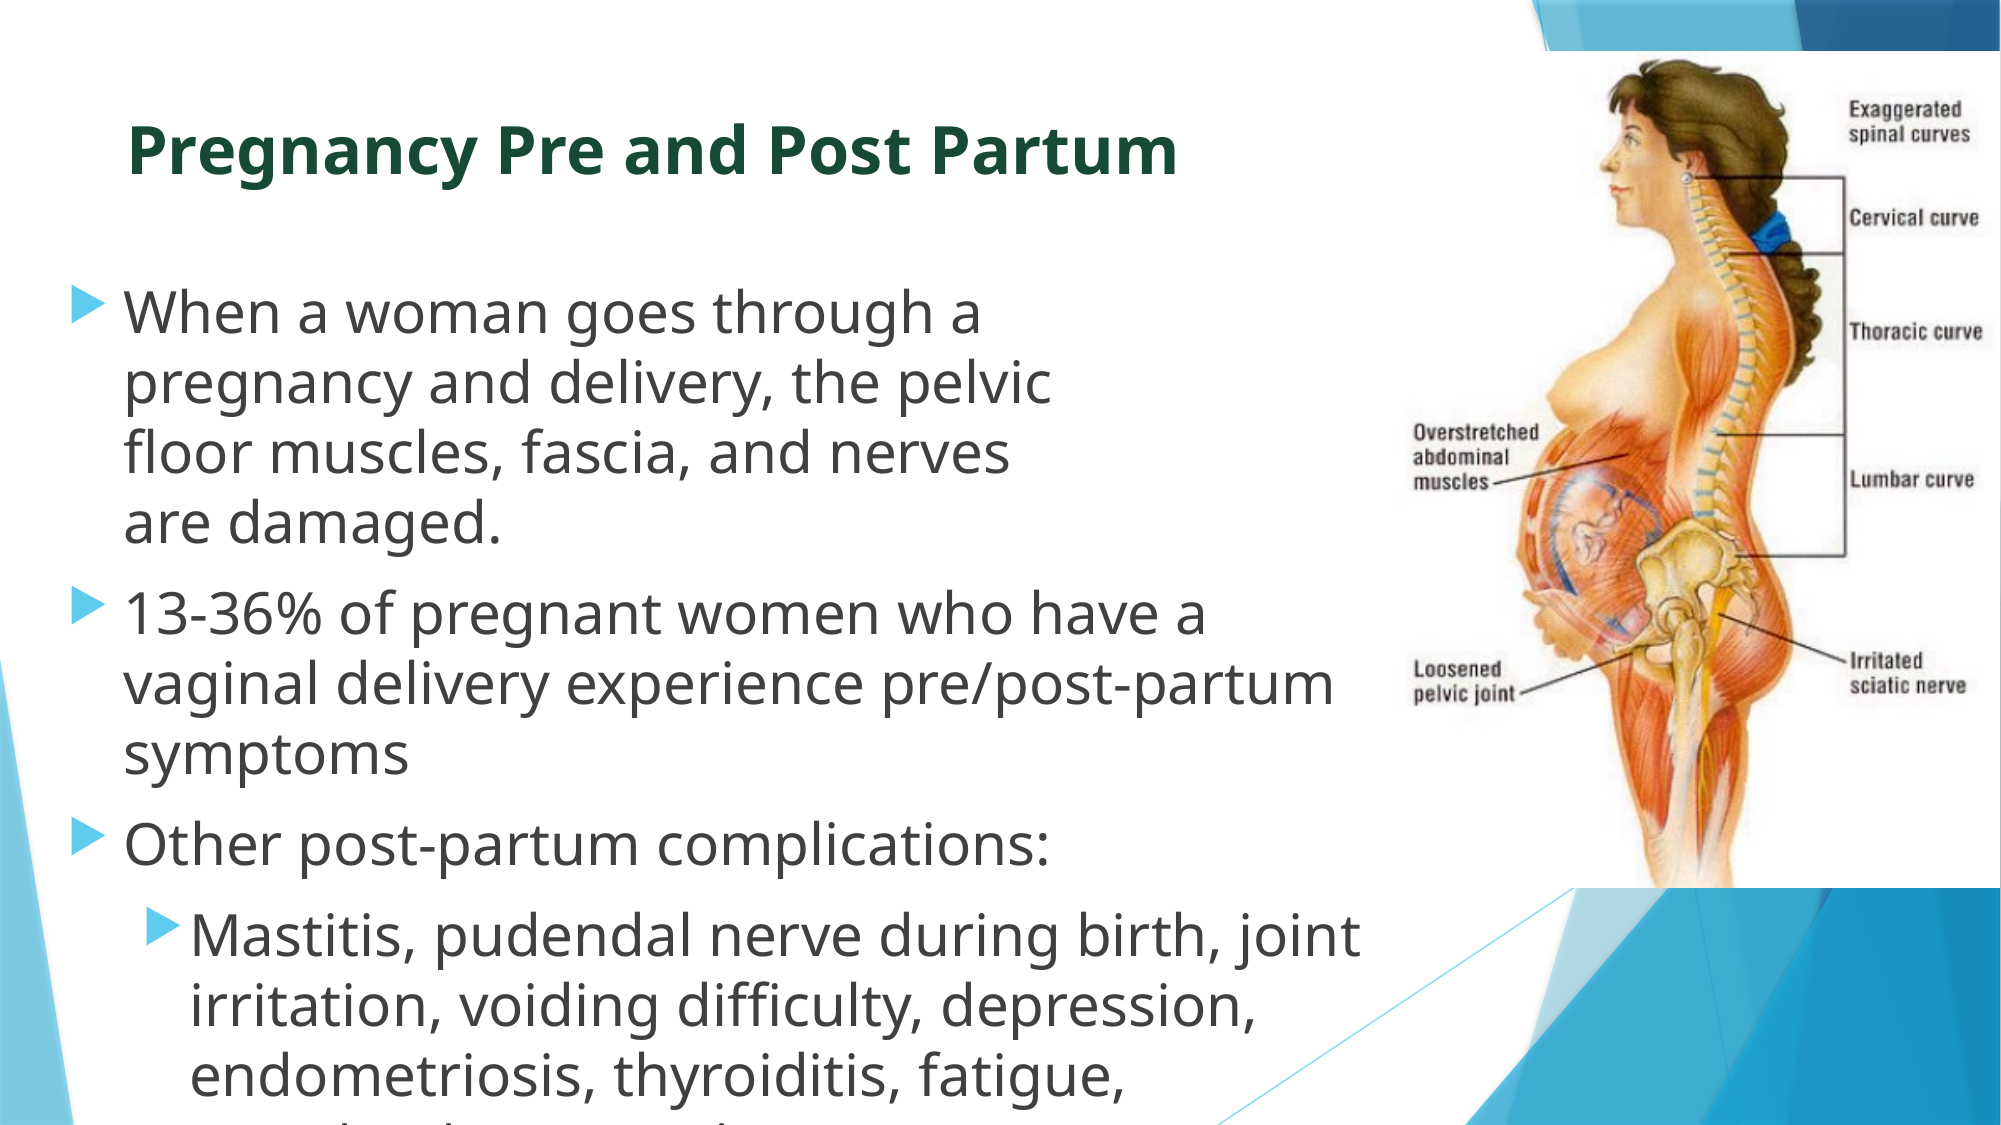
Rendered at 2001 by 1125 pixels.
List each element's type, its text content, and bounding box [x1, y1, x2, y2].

list When a woman goes through a pregnancy and delivery, the pelvic floor muscles, fascia, and nerves are damaged. 13-36% of pregnant women who have a vaginal delivery experience pre/post-partum symptoms Other post-partum complications: Mastitis, pudendal nerve during birth, joint irritation, voiding difficulty, depression, endometriosis, thyroiditis, fatigue, constipation, anemia [52, 268, 1416, 1029]
title Pregnancy Pre and Post Partum [111, 99, 1388, 268]
picture [1393, 50, 2000, 889]
